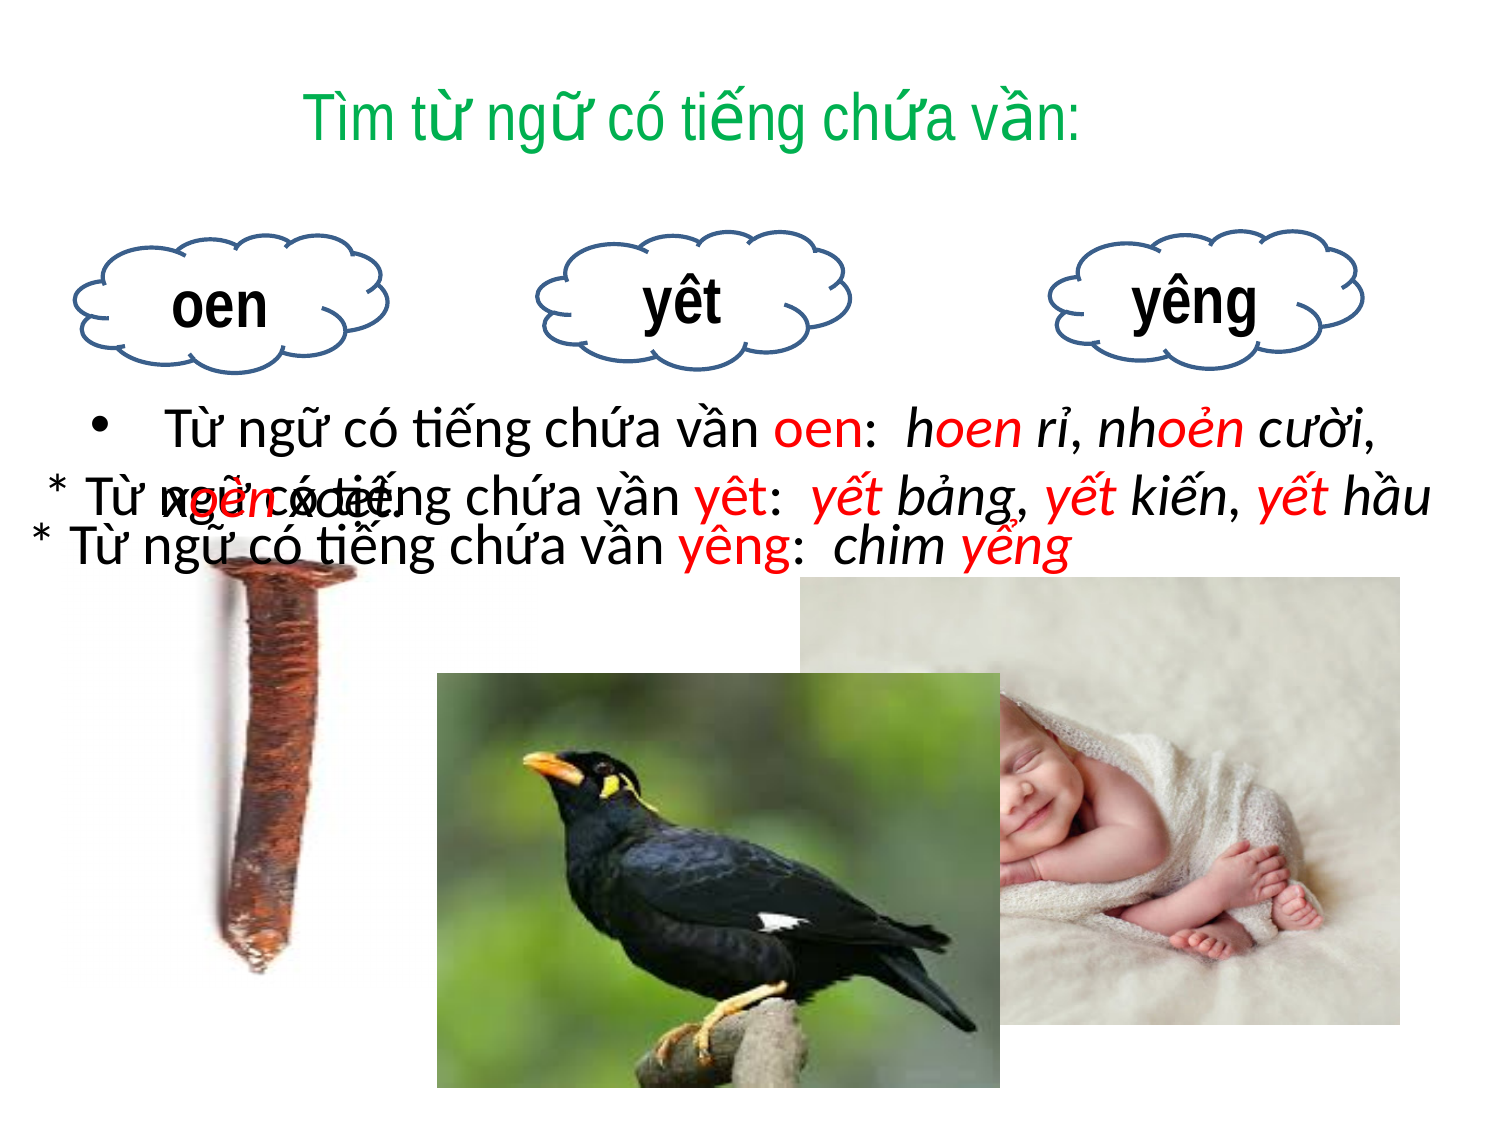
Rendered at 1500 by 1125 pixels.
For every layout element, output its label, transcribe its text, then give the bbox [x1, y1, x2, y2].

text_box Từ ngữ có tiếng chứa vần oen: hoen rỉ, nhoẻn cười, xoèn xoẹt. [74, 381, 1500, 536]
text_box yêt [535, 229, 853, 372]
text_box oen [72, 233, 390, 376]
text_box * Từ ngữ có tiếng chứa vần yêng: chim yểng [530, 536, 1438, 584]
text_box Tìm từ ngữ có tiếng chứa vần: [287, 66, 1175, 162]
text_box * Từ ngữ có tiếng chứa vần yêt: yết bảng, yết kiến, yết hầu [28, 450, 74, 498]
picture [63, 523, 1401, 1088]
text_box yêng [1047, 229, 1365, 371]
text_box * Từ ngữ có tiếng chứa vần yêng: chim yểng [12, 498, 74, 584]
